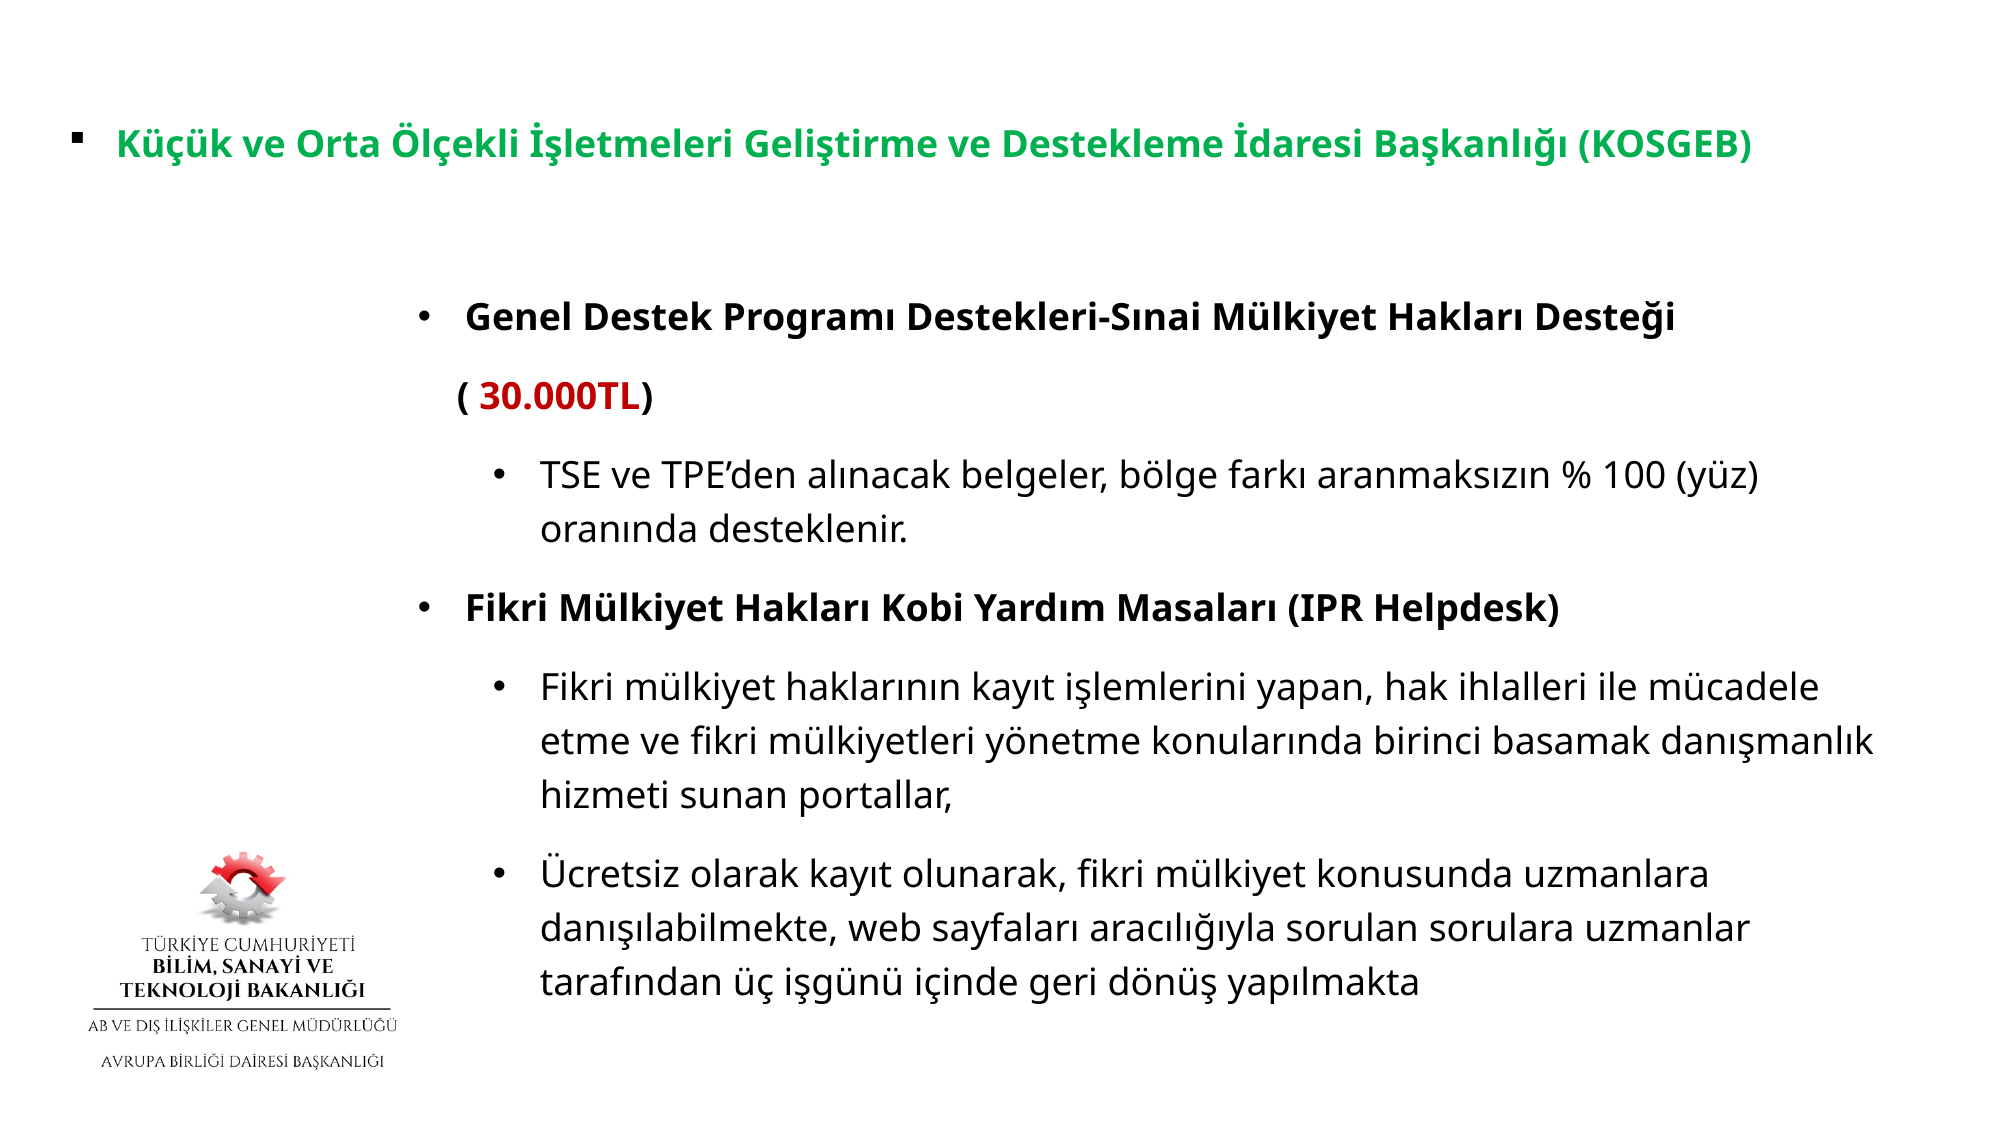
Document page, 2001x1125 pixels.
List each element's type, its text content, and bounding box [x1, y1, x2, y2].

picture [63, 846, 419, 1080]
text_box Genel Destek Programı Destekleri-Sınai Mülkiyet Hakları Desteği ( 30.000TL) TSE ve TPE’den alınacak belgeler, bölge farkı aranmaksızın % 100 (yüz) oranında desteklenir. Fikri Mülkiyet Hakları Kobi Yardım Masaları (IPR Helpdesk) Fikri mülkiyet haklarının kayıt işlemlerini yapan, hak ihlalleri ile mücadele etme ve fikri mülkiyetleri yönetme konularında birinci basamak danışmanlık hizmeti sunan portallar, Ücretsiz olarak kayıt olunarak, fikri mülkiyet konusunda uzmanlara danışılabilmekte, web sayfaları aracılığıyla sorulan sorulara uzmanlar tarafından üç işgünü içinde geri dönüş yapılmakta [374, 276, 1898, 1090]
text_box Küçük ve Orta Ölçekli İşletmeleri Geliştirme ve Destekleme İdaresi Başkanlığı (KOSGEB) [54, 103, 1769, 173]
